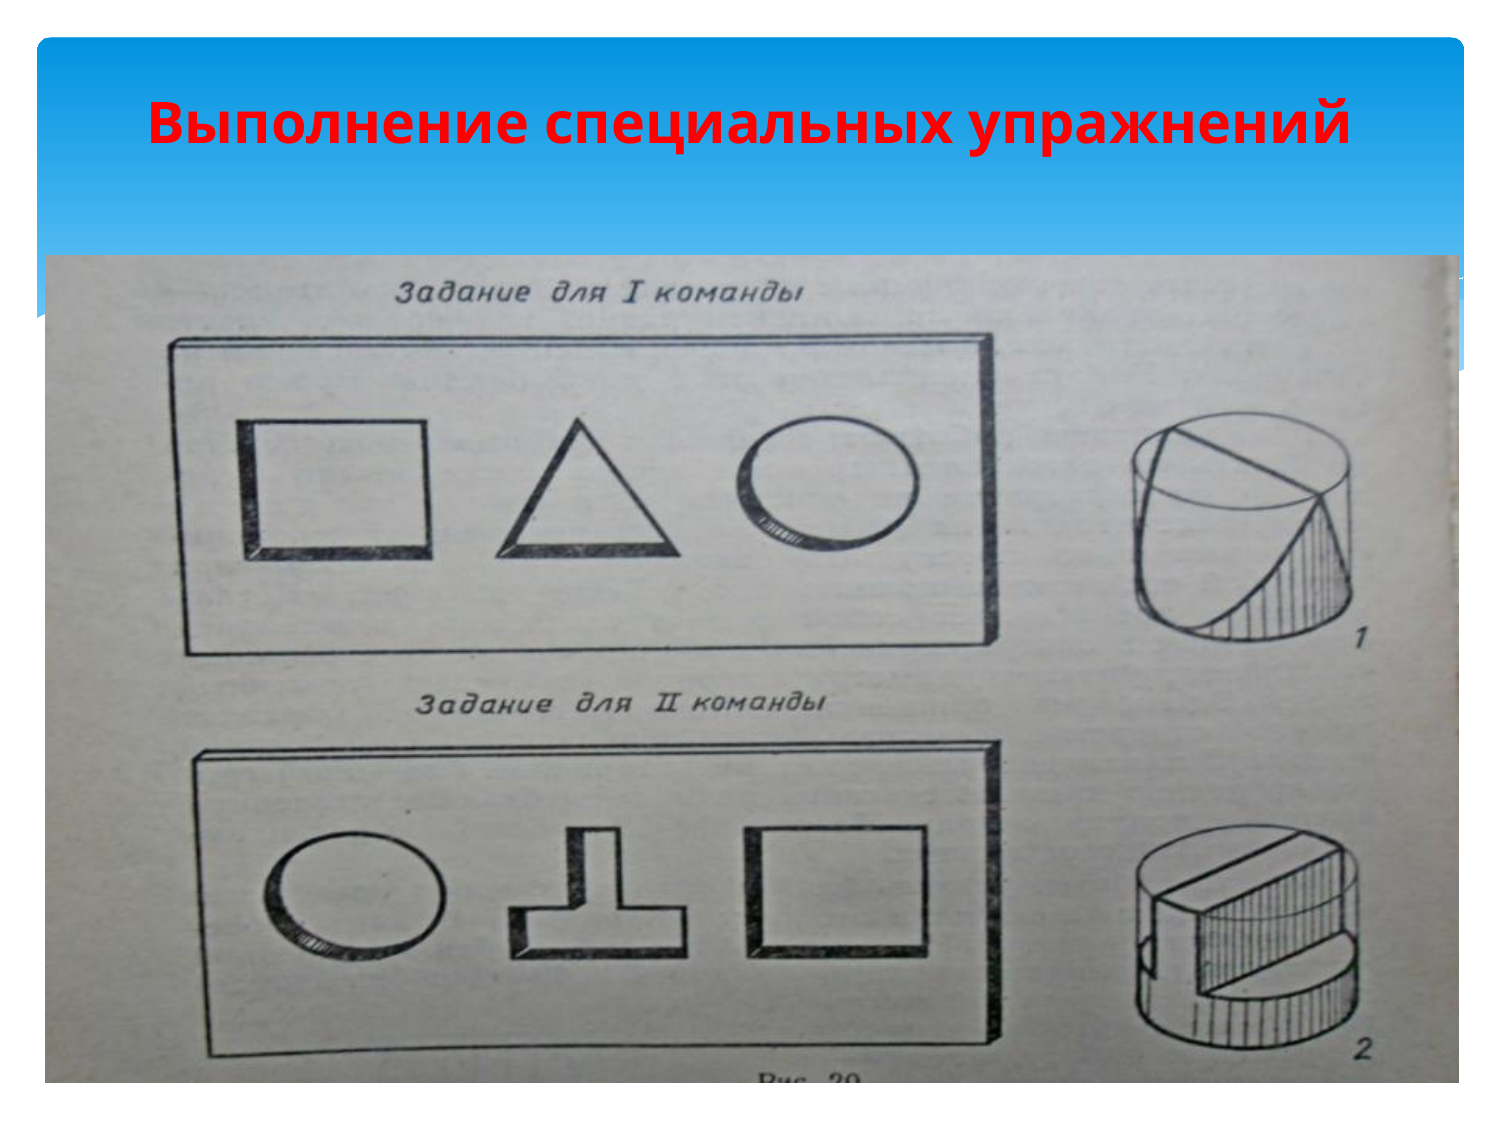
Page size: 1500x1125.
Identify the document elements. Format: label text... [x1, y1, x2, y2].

title Выполнение специальных упражнений [75, 55, 1425, 253]
picture [45, 255, 1459, 1083]
